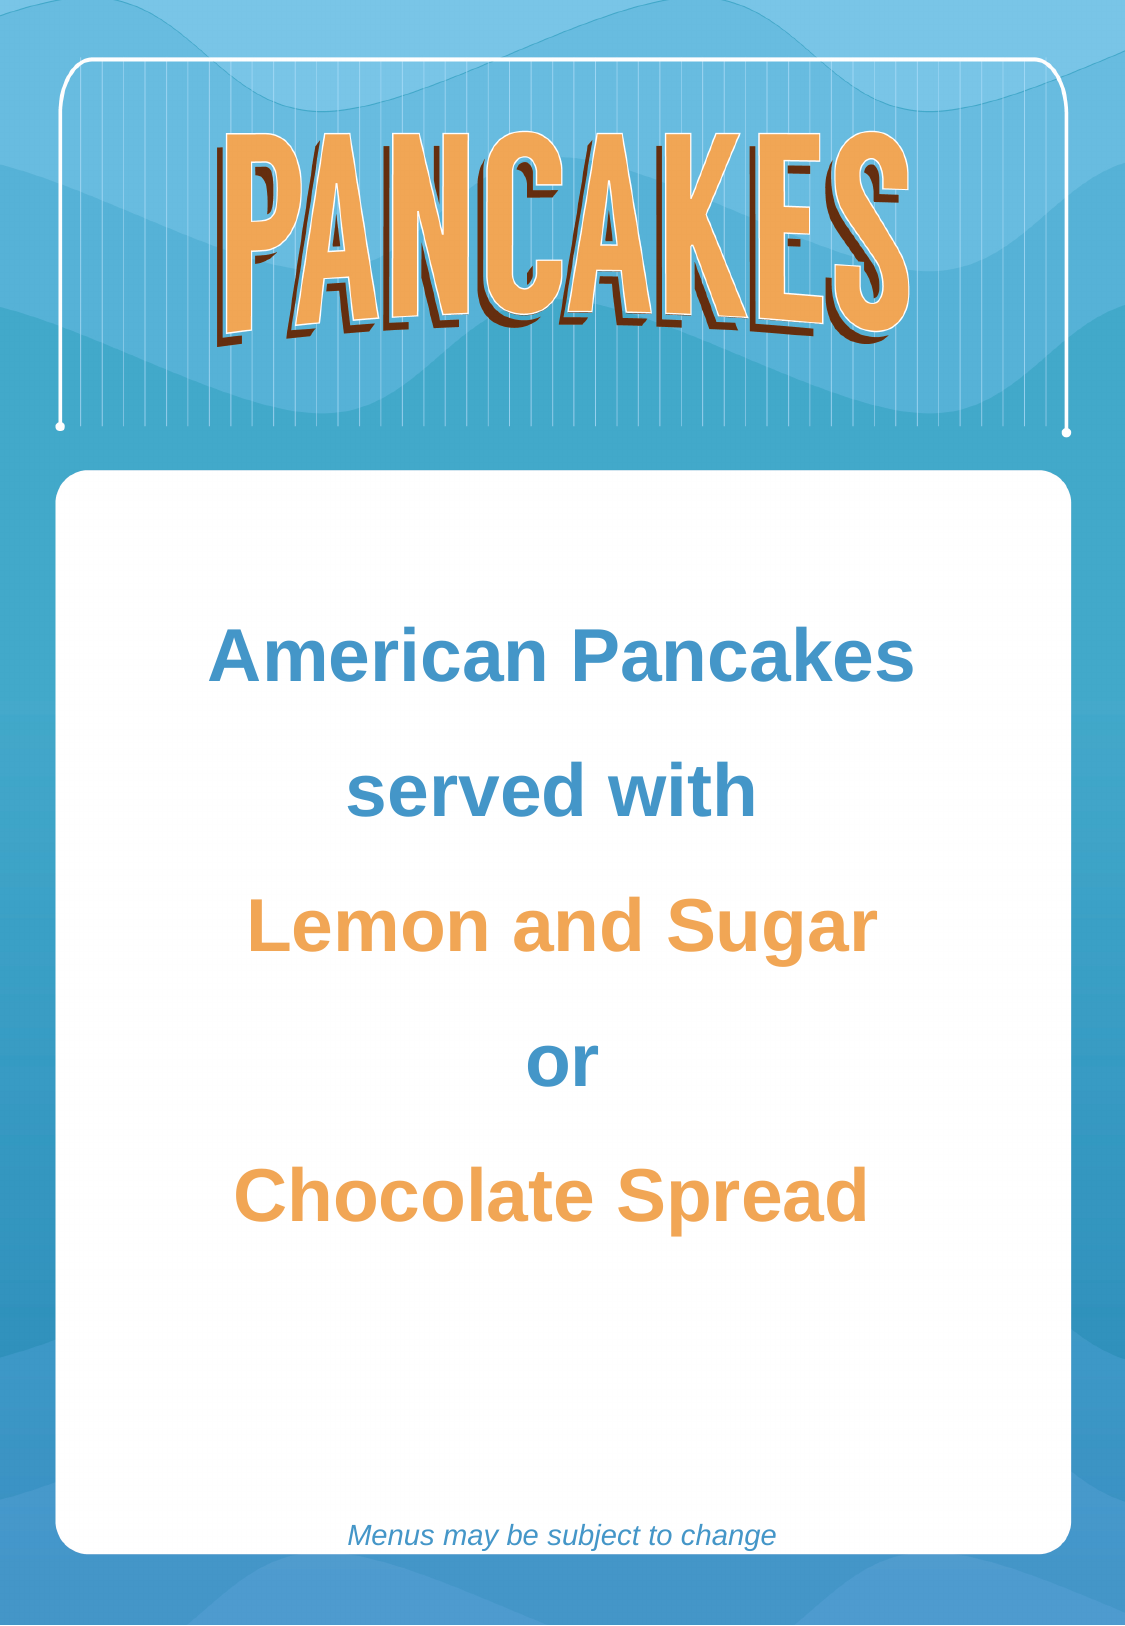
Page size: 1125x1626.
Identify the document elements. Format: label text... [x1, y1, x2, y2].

picture [0, 0, 1125, 1625]
subtitle American Pancakes served with Lemon and Sugar or Chocolate Spread Menus may be subject to change [81, 553, 1044, 1464]
